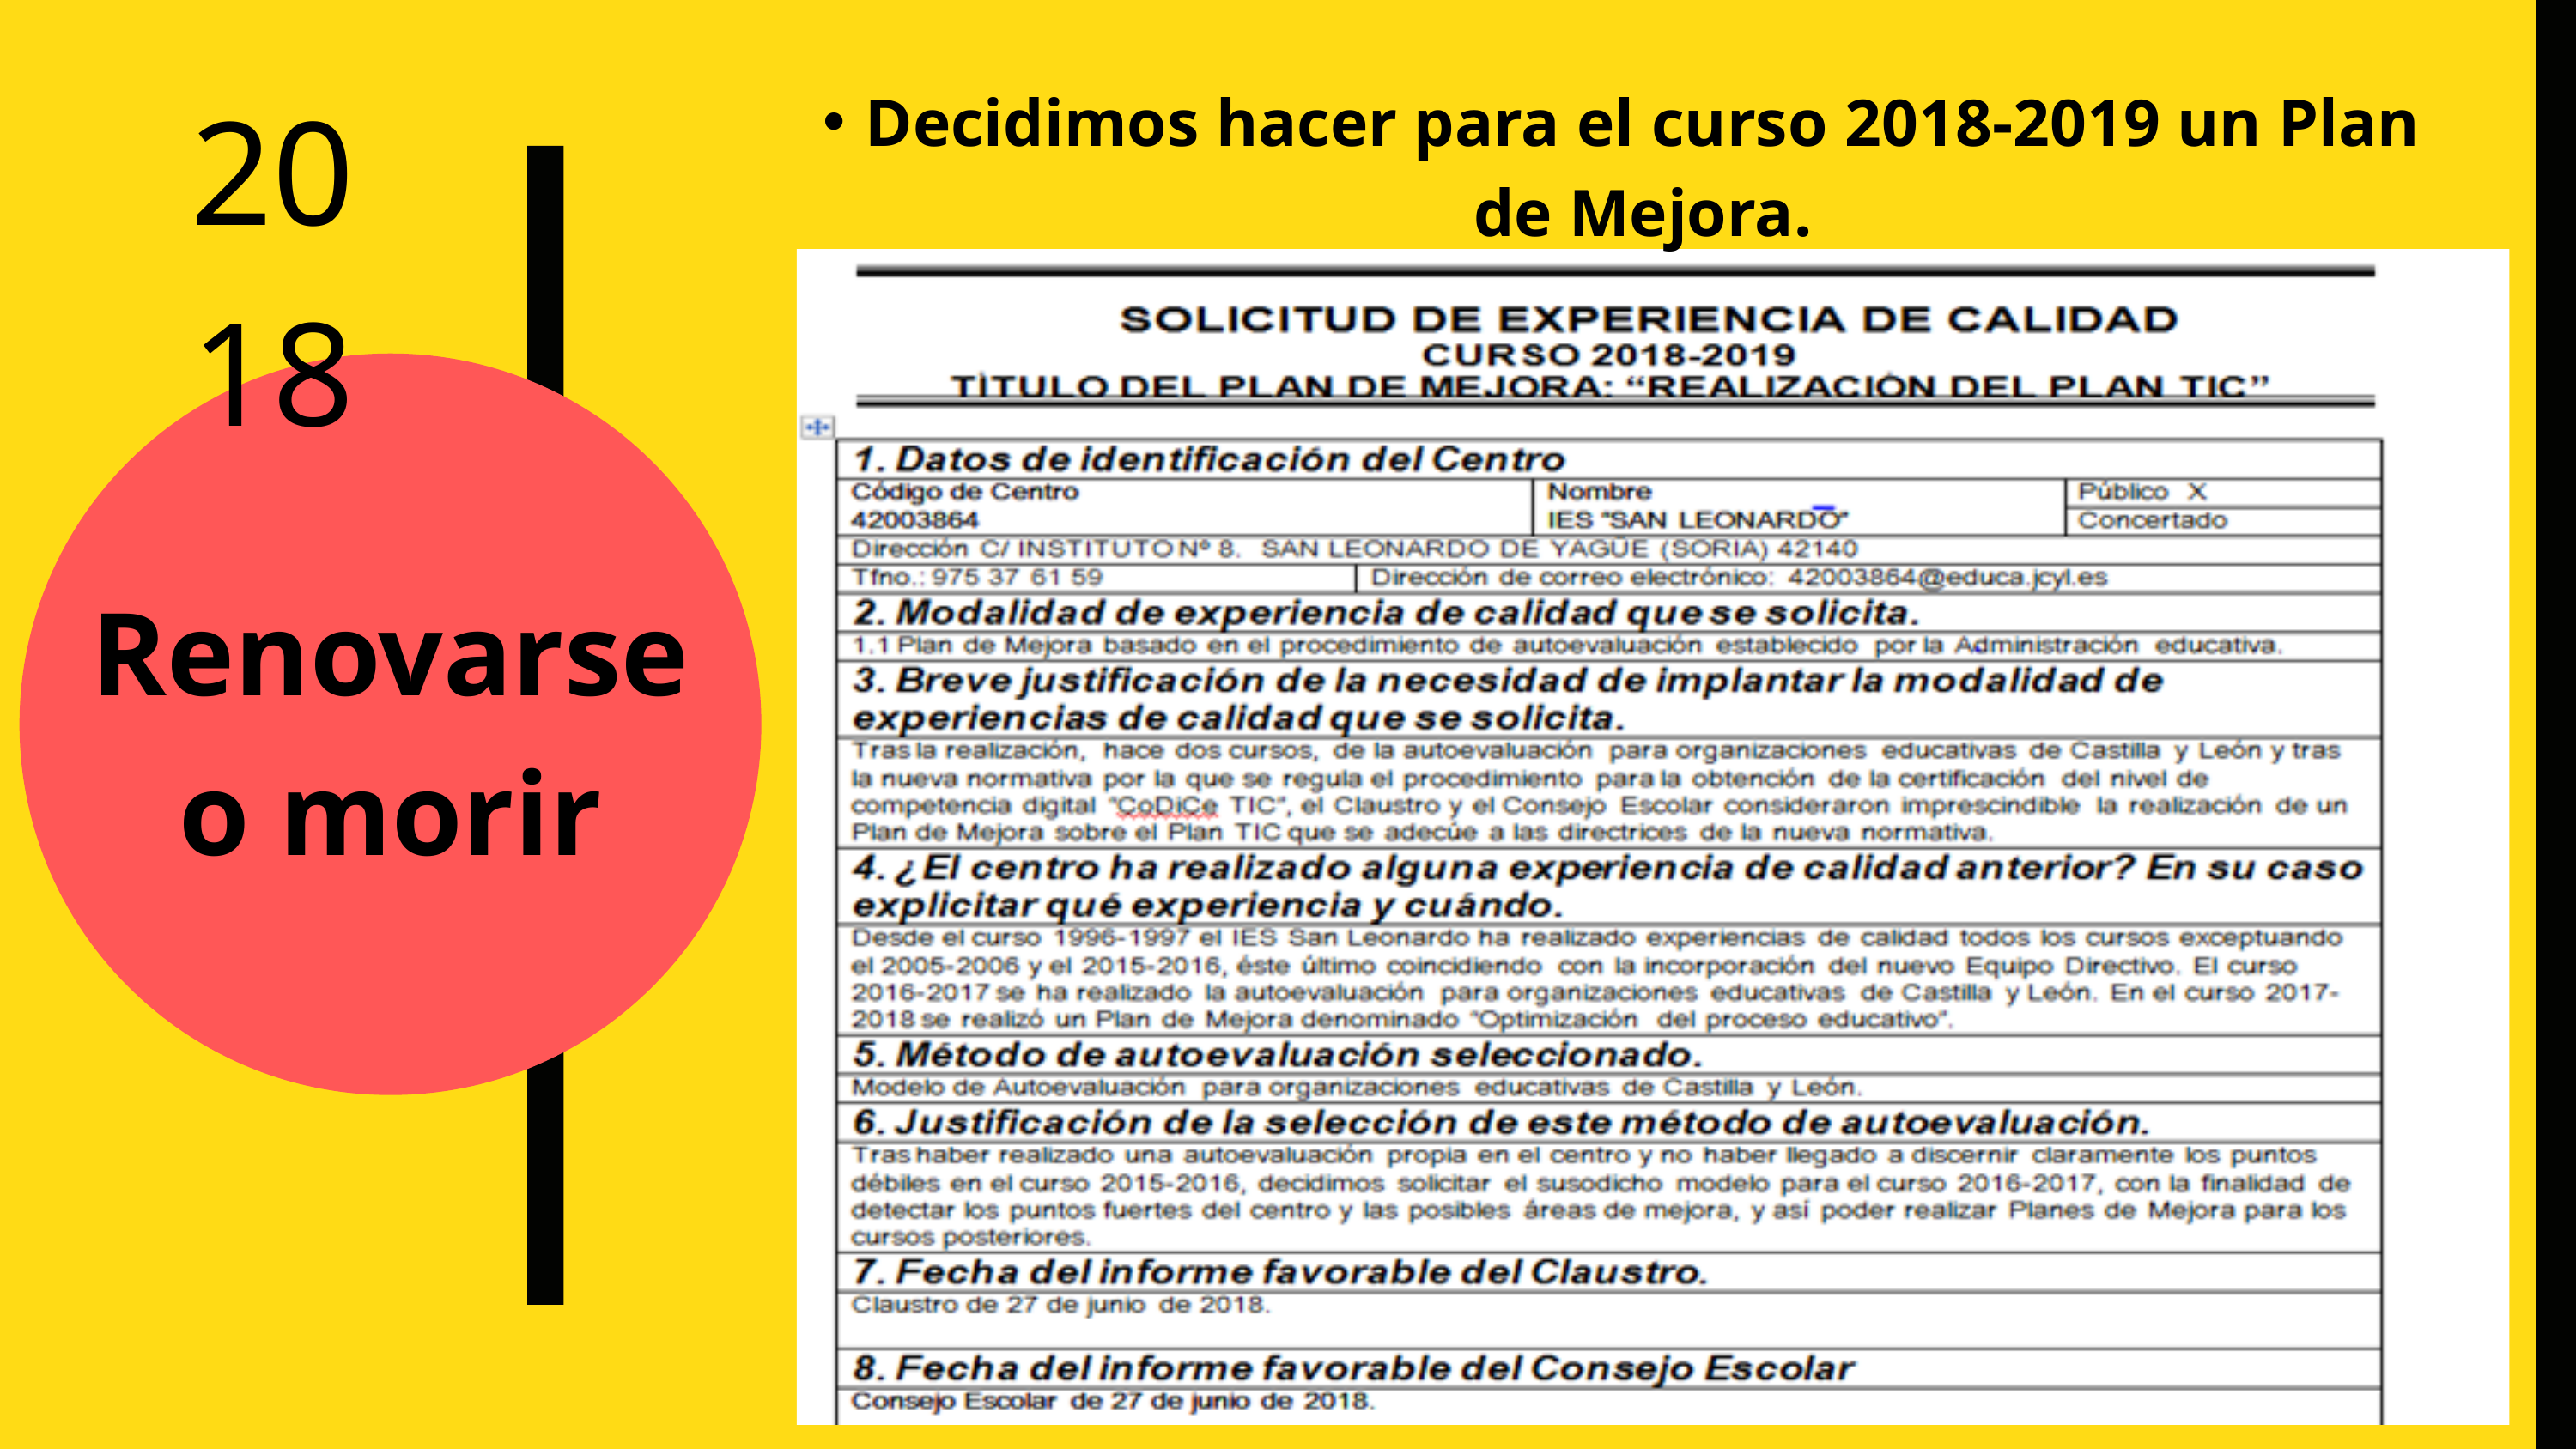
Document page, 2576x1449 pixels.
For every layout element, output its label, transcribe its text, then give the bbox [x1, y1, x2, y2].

text_box [527, 145, 564, 352]
text_box [527, 1101, 564, 1305]
picture [796, 249, 2510, 1425]
text_box [2536, 0, 2576, 1449]
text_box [19, 353, 762, 1095]
text_box 2018 [155, 53, 391, 352]
text_box Decidimos hacer para el curso 2018-2019 un Plan de Mejora. [761, 68, 2441, 249]
